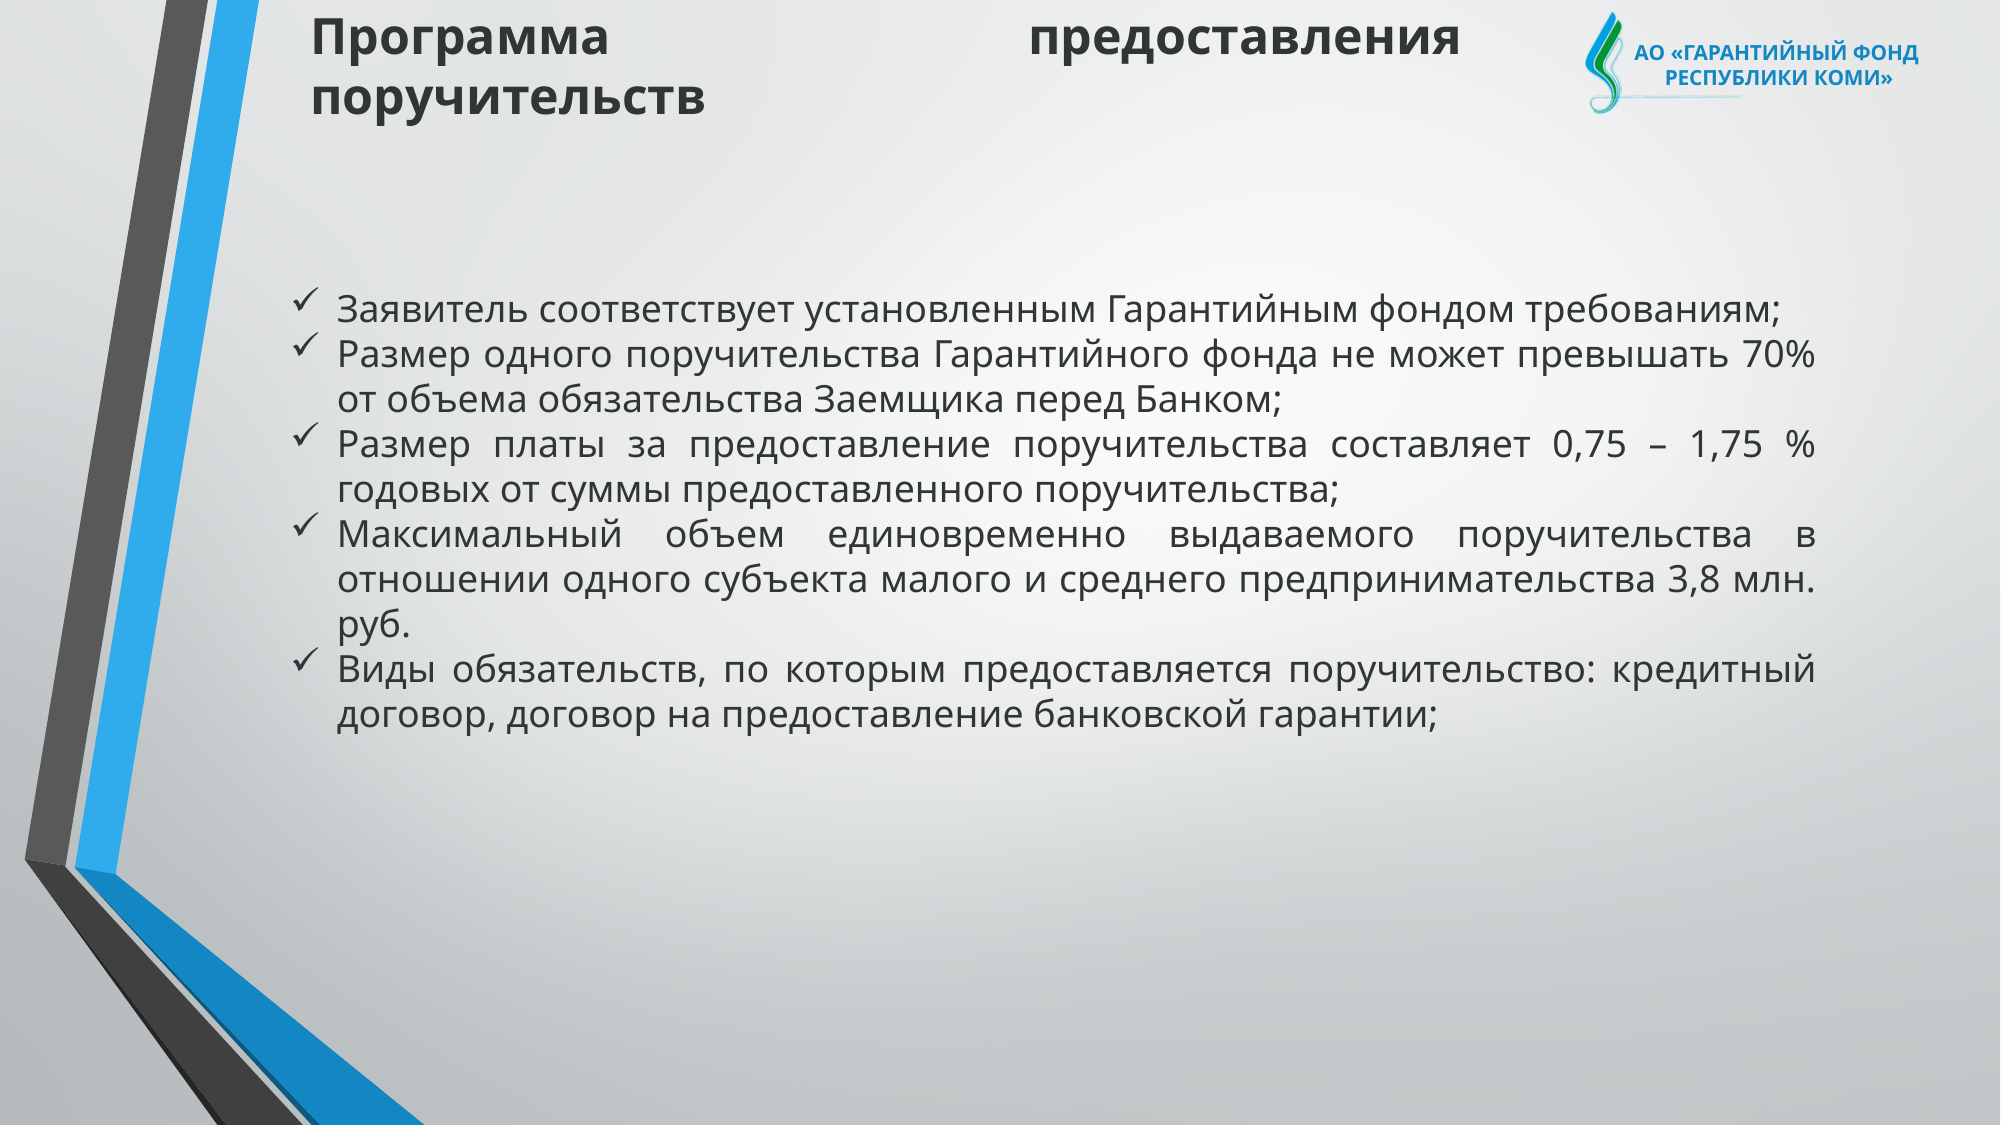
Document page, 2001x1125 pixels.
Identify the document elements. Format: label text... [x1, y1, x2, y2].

text_box АО «ГАРАНТИЙНЫЙ ФОНД РЕСПУБЛИКИ КОМИ» [1749, 31, 1954, 97]
text_box Программа предоставления поручительств [295, 17, 1478, 112]
text_box Заявитель соответствует установленным Гарантийным фондом требованиям; Размер одного поручительства Гарантийного фонда не может превышать 70% от объема обязательства Заемщика перед Банком; Размер платы за предоставление поручительства составляет 0,75 – 1,75 % годовых от суммы предоставленного поручительства; Максимальный объем единовременно выдаваемого поручительства в отношении одного субъекта малого и среднего предпринимательства 3,8 млн. руб. Виды обязательств, по которым предоставляется поручительство: кредитный договор, договор на предоставление банковской гарантии; [275, 277, 1833, 788]
picture [1581, 0, 1749, 117]
